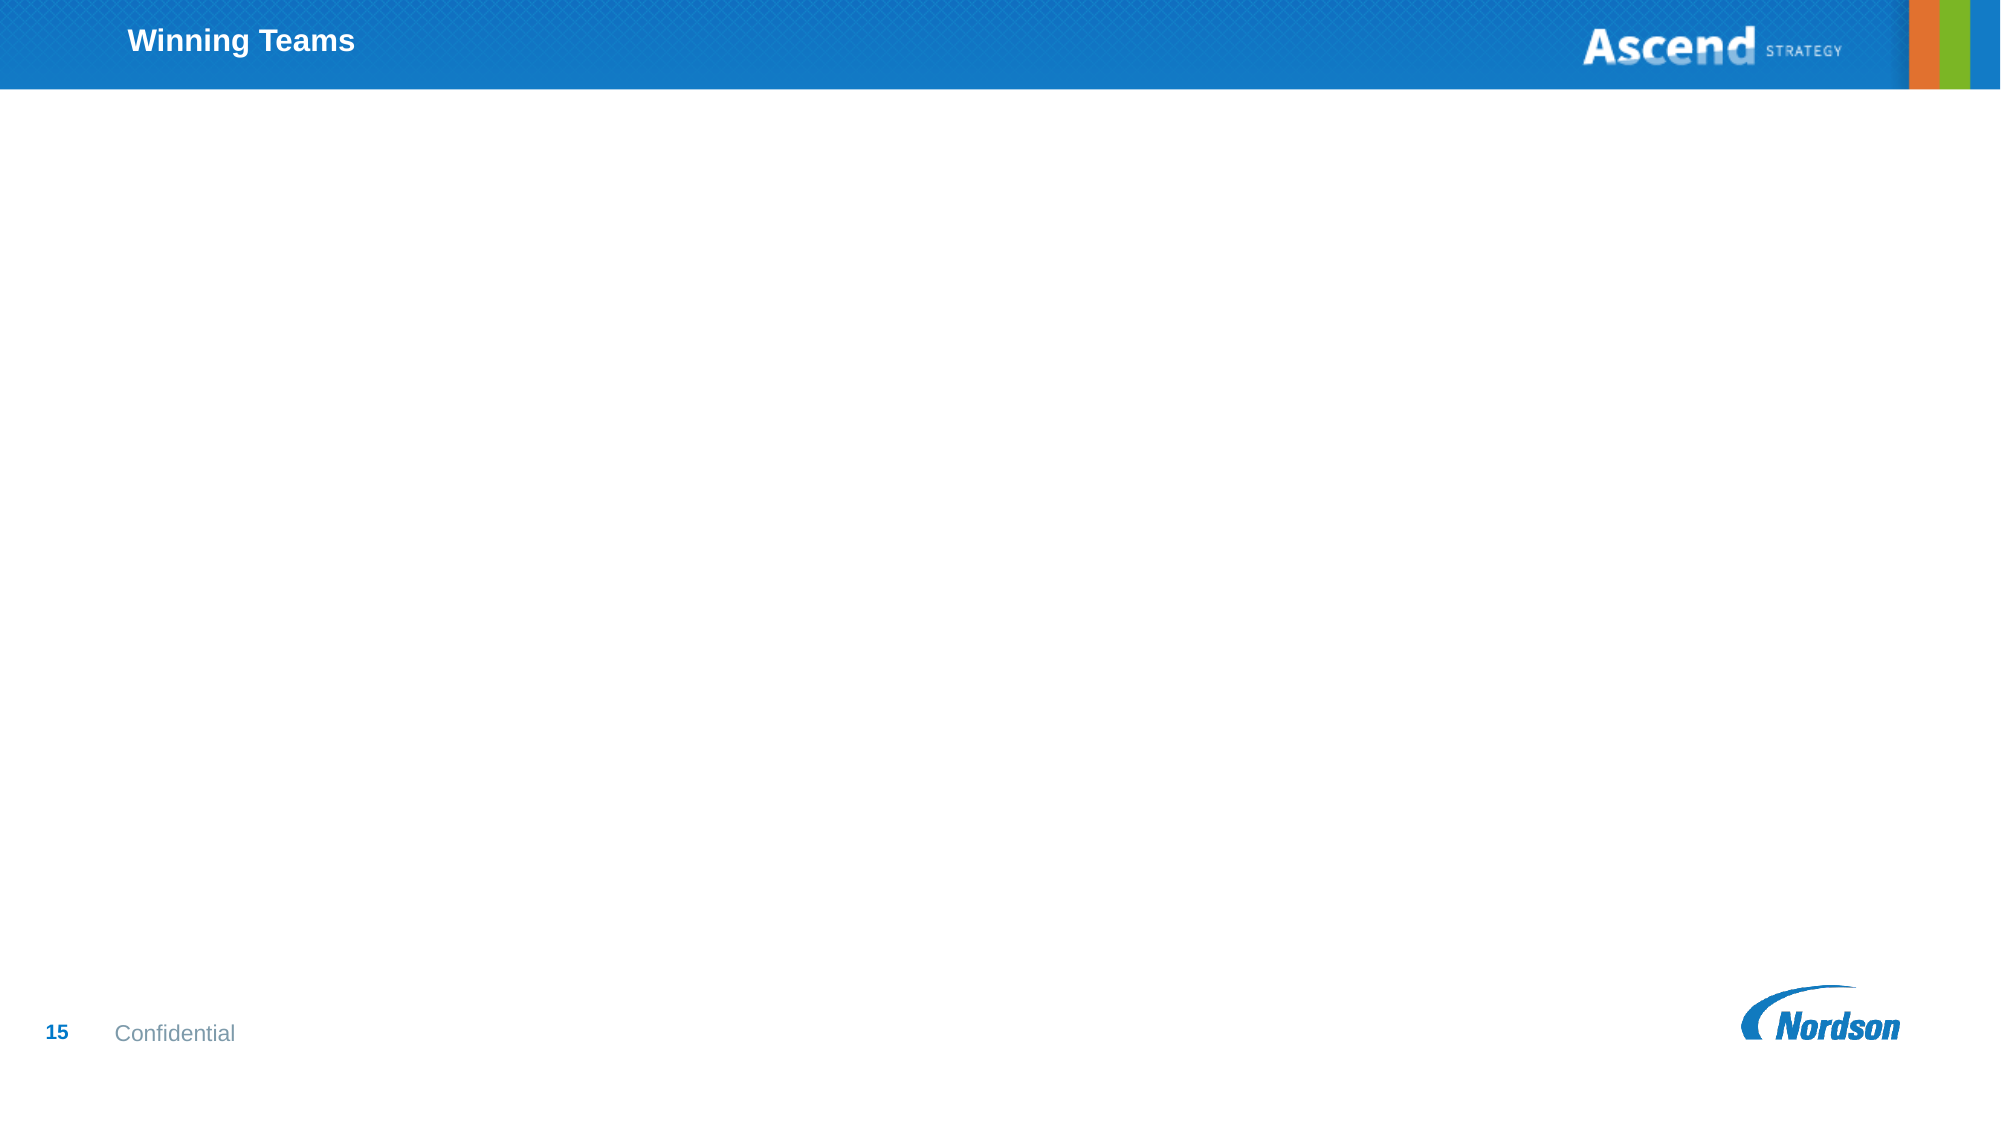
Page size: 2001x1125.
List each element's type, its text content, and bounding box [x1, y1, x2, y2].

picture [0, 0, 2001, 1125]
slide_number 15 [0, 999, 84, 1063]
list Winning Teams [112, 0, 1527, 79]
